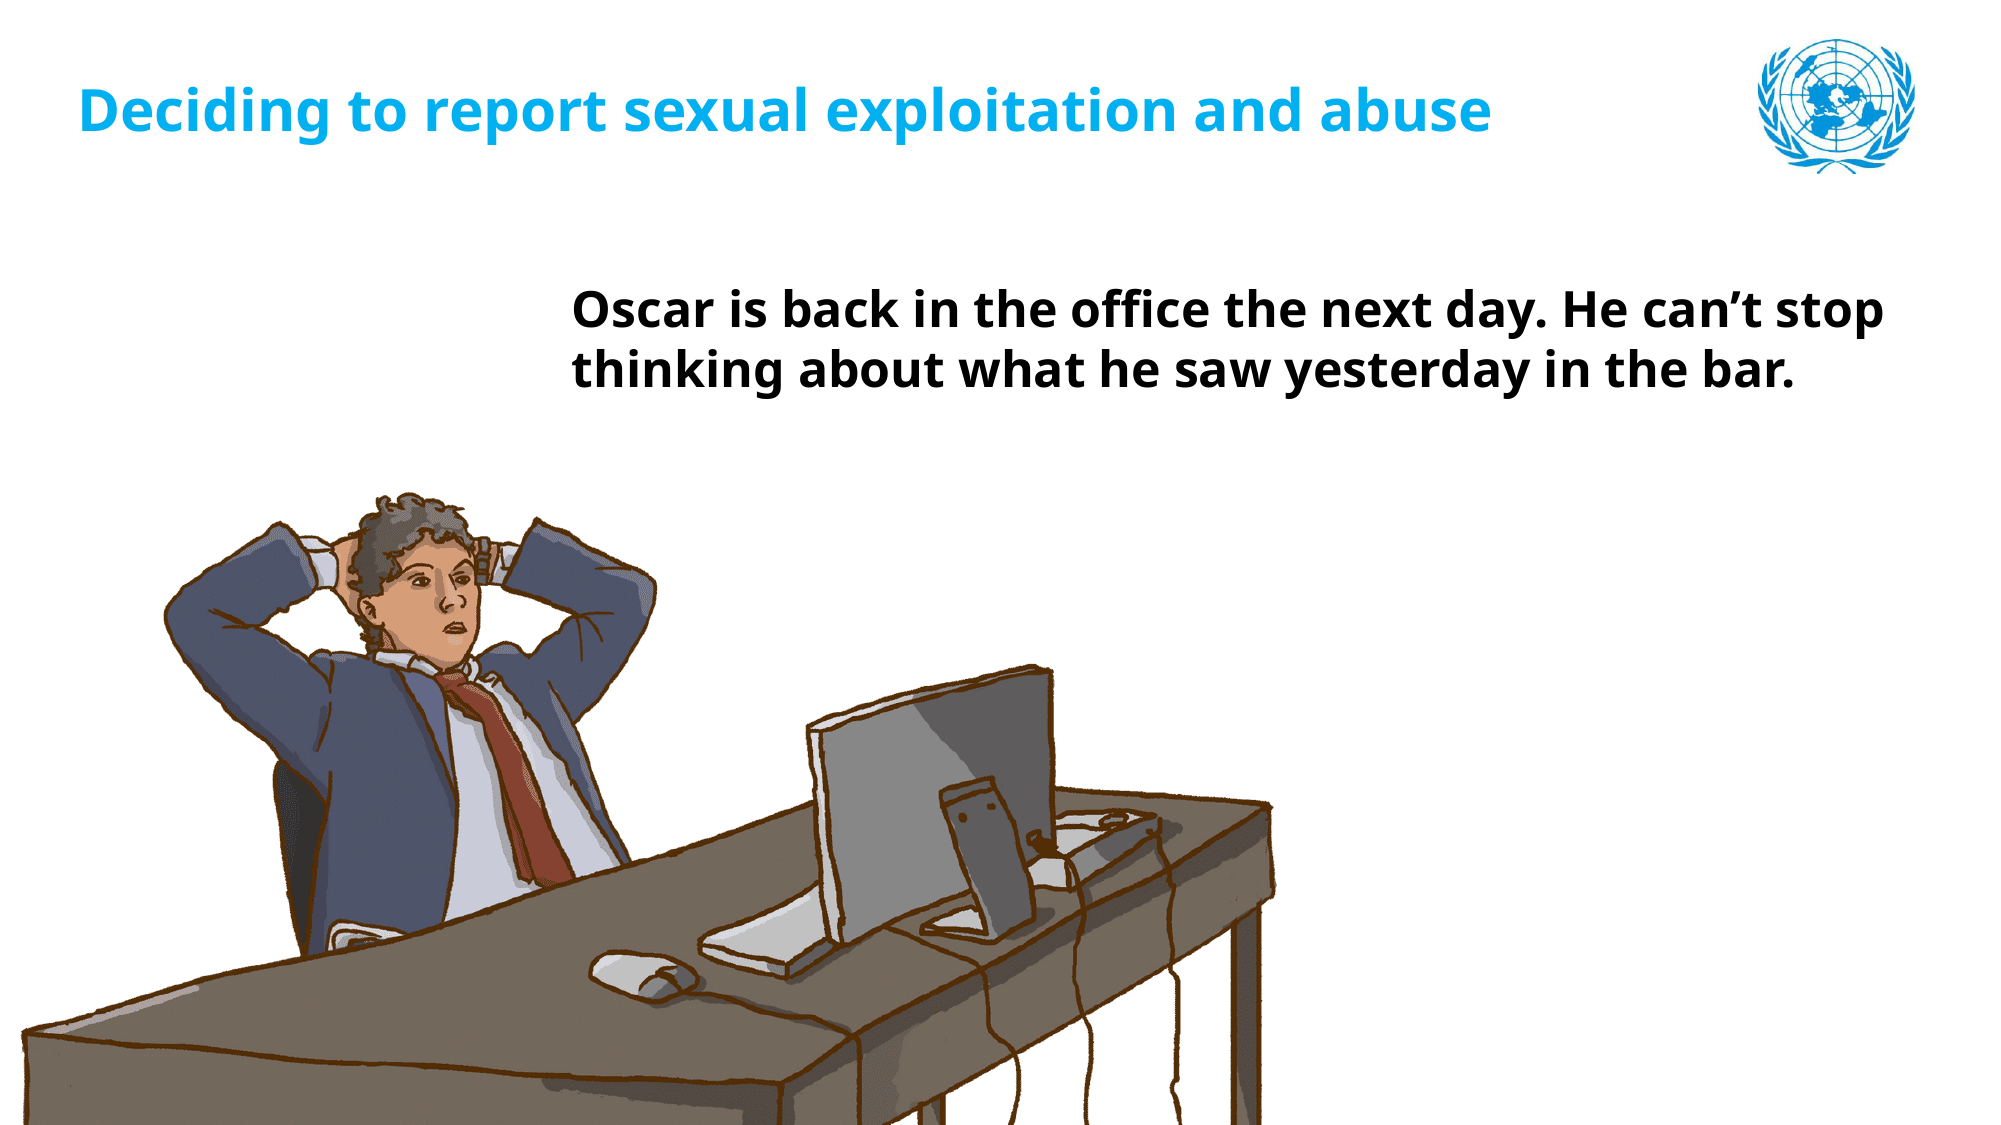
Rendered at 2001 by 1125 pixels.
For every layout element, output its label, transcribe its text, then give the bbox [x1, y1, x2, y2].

text_box Deciding to report sexual exploitation and abuse [62, 66, 1734, 151]
text_box Oscar is back in the office the next day. He can’t stop thinking about what he saw yesterday in the bar. [557, 270, 1959, 405]
picture [0, 274, 1434, 1125]
